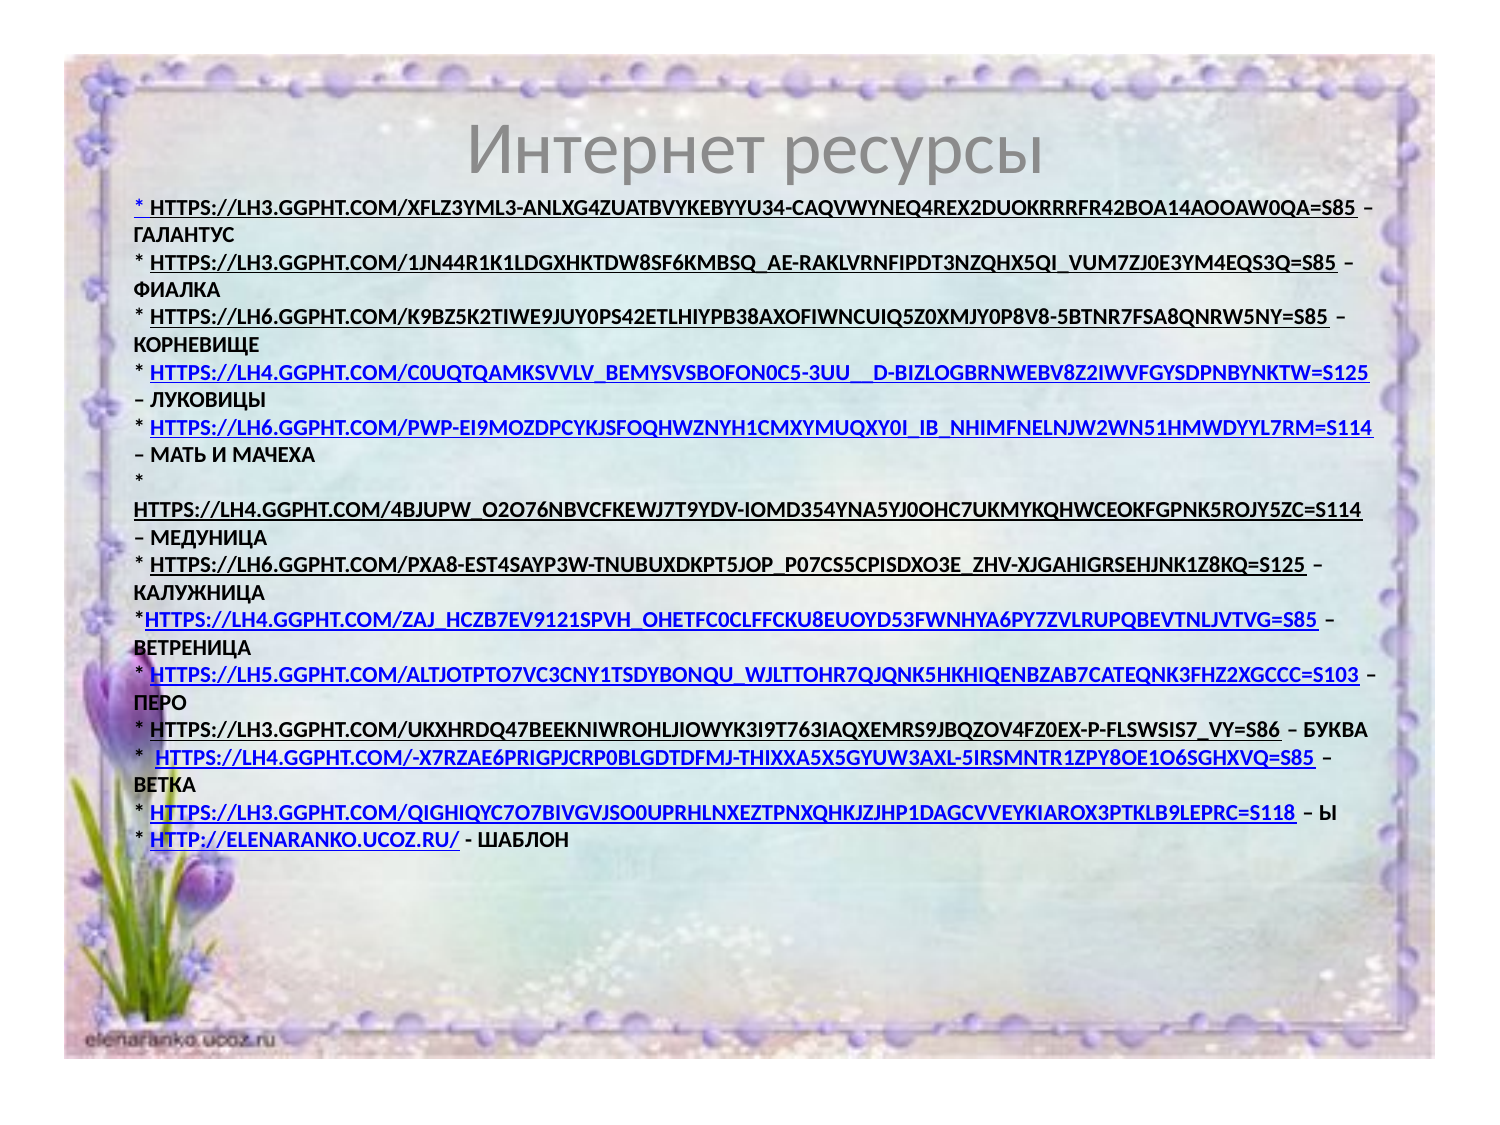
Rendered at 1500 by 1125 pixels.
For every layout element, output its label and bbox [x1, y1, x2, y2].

list [64, 54, 1436, 1059]
